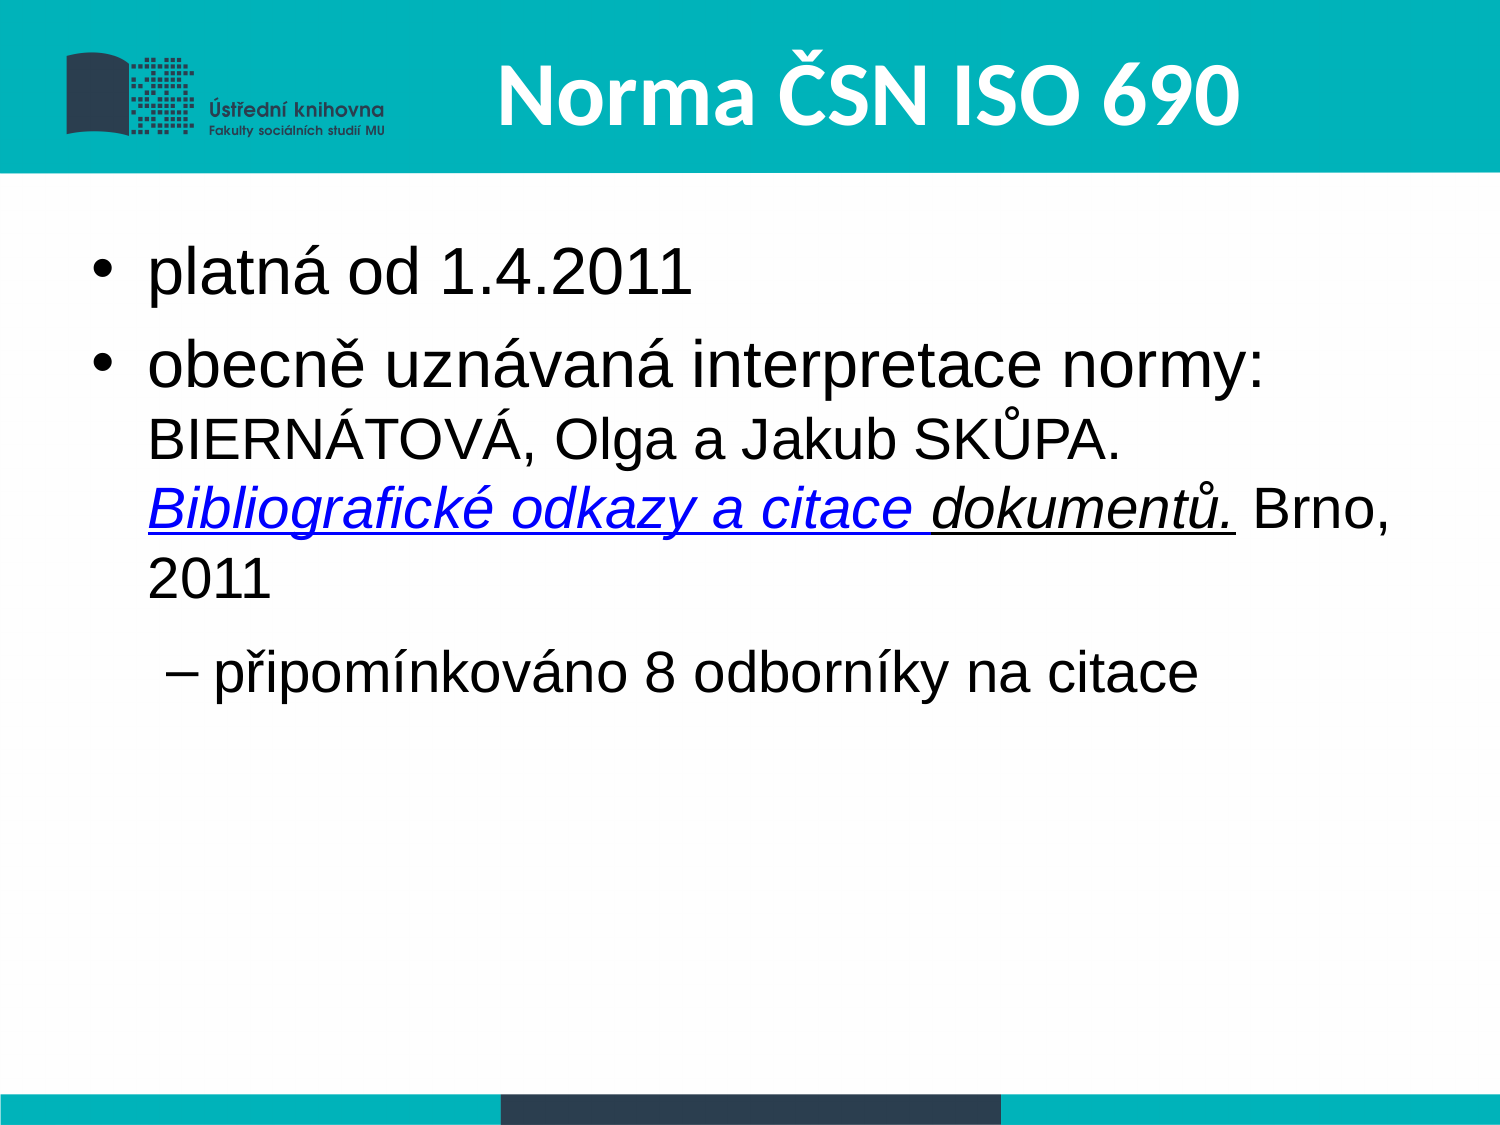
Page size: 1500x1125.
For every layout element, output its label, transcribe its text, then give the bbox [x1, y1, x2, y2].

list platná od 1.4.2011 obecně uznávaná interpretace normy: BIERNÁTOVÁ, Olga a Jakub SKŮPA. Bibliografické odkazy a citace dokumentů. Brno, 2011 připomínkováno 8 odborníky na citace [76, 219, 1427, 963]
picture [0, 0, 1500, 1125]
title Norma ČSN ISO 690 [312, 0, 1425, 178]
